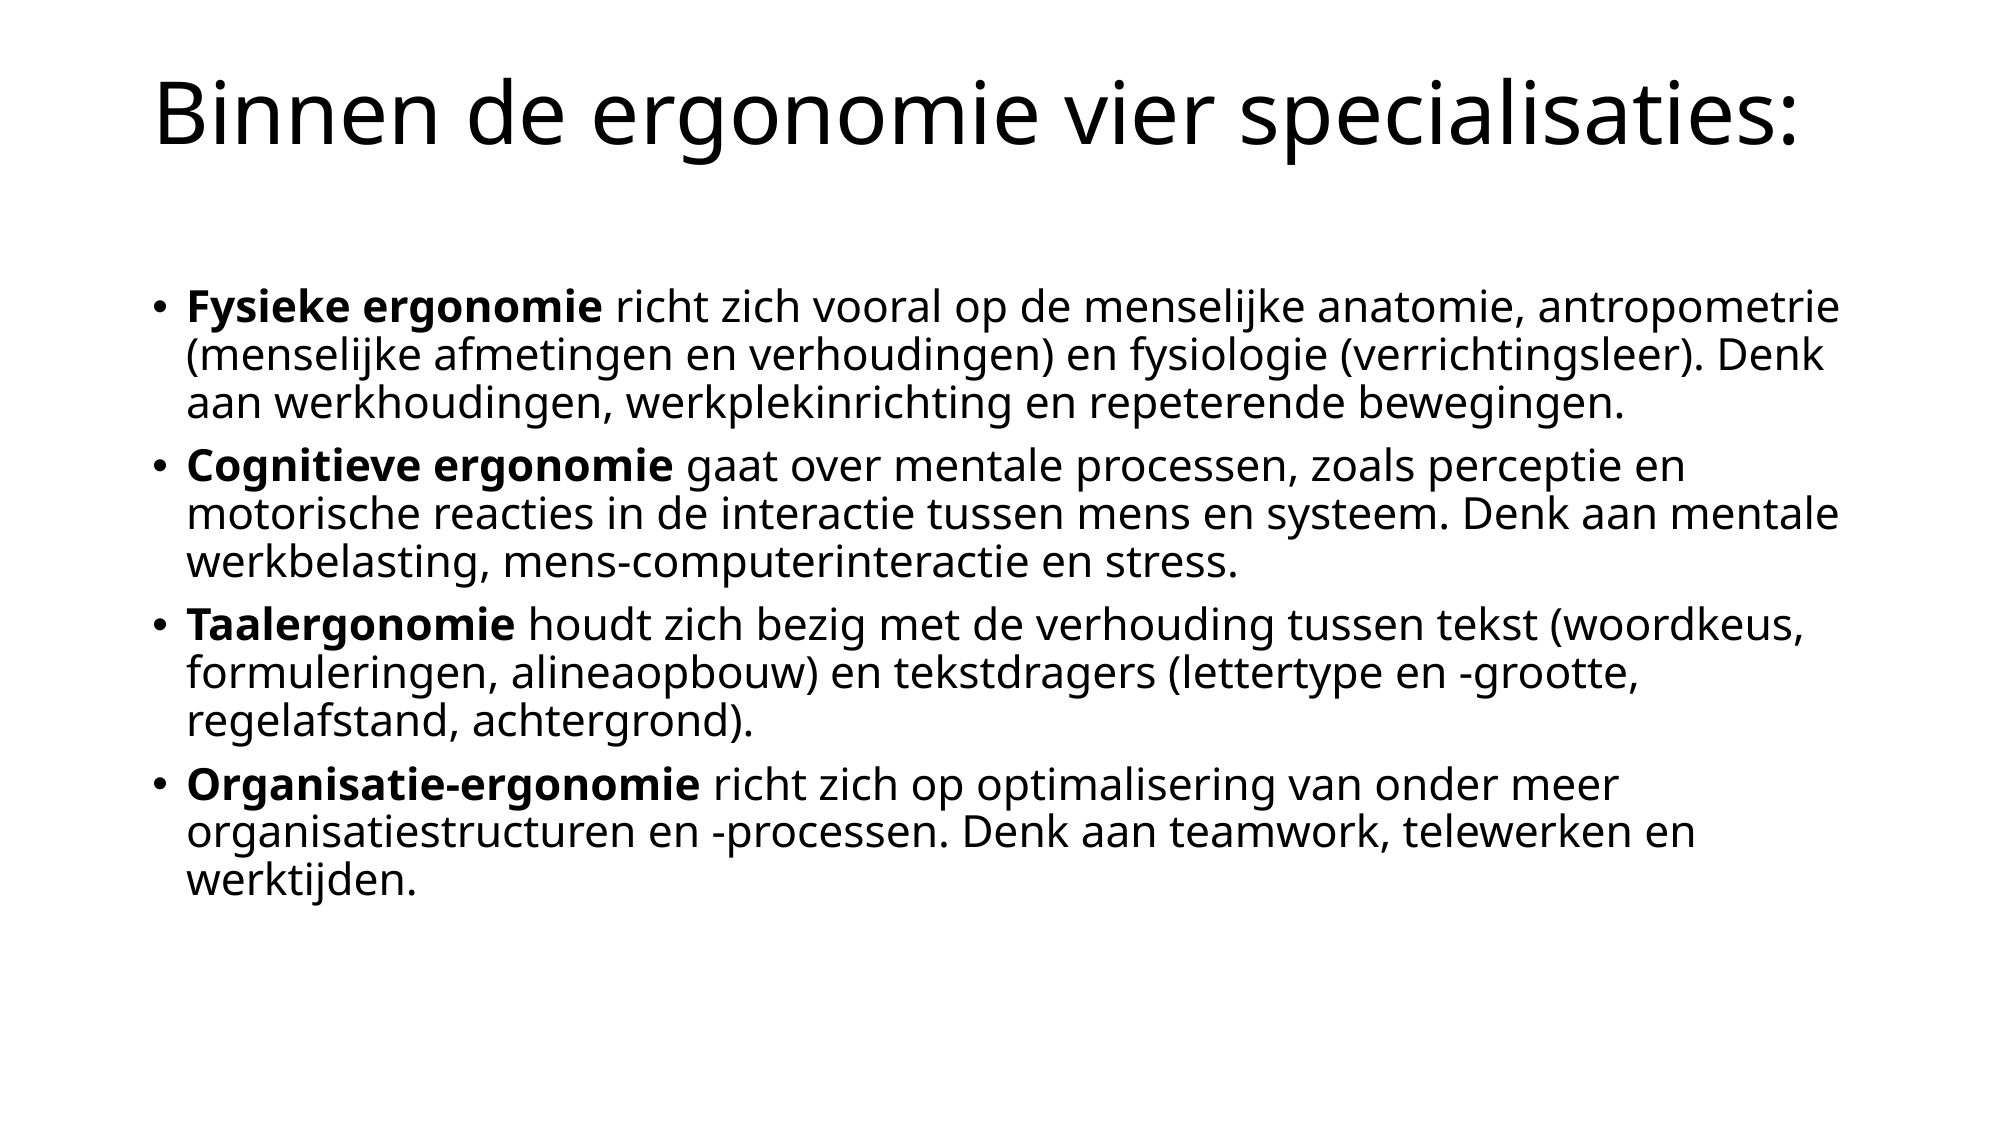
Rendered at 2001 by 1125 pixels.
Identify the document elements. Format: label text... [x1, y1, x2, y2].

title Binnen de ergonomie vier specialisaties: [137, 59, 1863, 277]
list Fysieke ergonomie richt zich vooral op de menselijke anatomie, antropometrie (menselijke afmetingen en verhoudingen) en fysiologie (verrichtingsleer). Denk aan werkhoudingen, werkplekinrichting en repeterende bewegingen. Cognitieve ergonomie gaat over mentale processen, zoals perceptie en motorische reacties in de interactie tussen mens en systeem. Denk aan mentale werkbelasting, mens-computerinteractie en stress. Taalergonomie houdt zich bezig met de verhouding tussen tekst (woordkeus, formuleringen, alineaopbouw) en tekstdragers (lettertype en -grootte, regelafstand, achtergrond). Organisatie-ergonomie richt zich op optimalisering van onder meer organisatiestructuren en -processen. Denk aan teamwork, telewerken en werktijden. [137, 277, 1863, 992]
